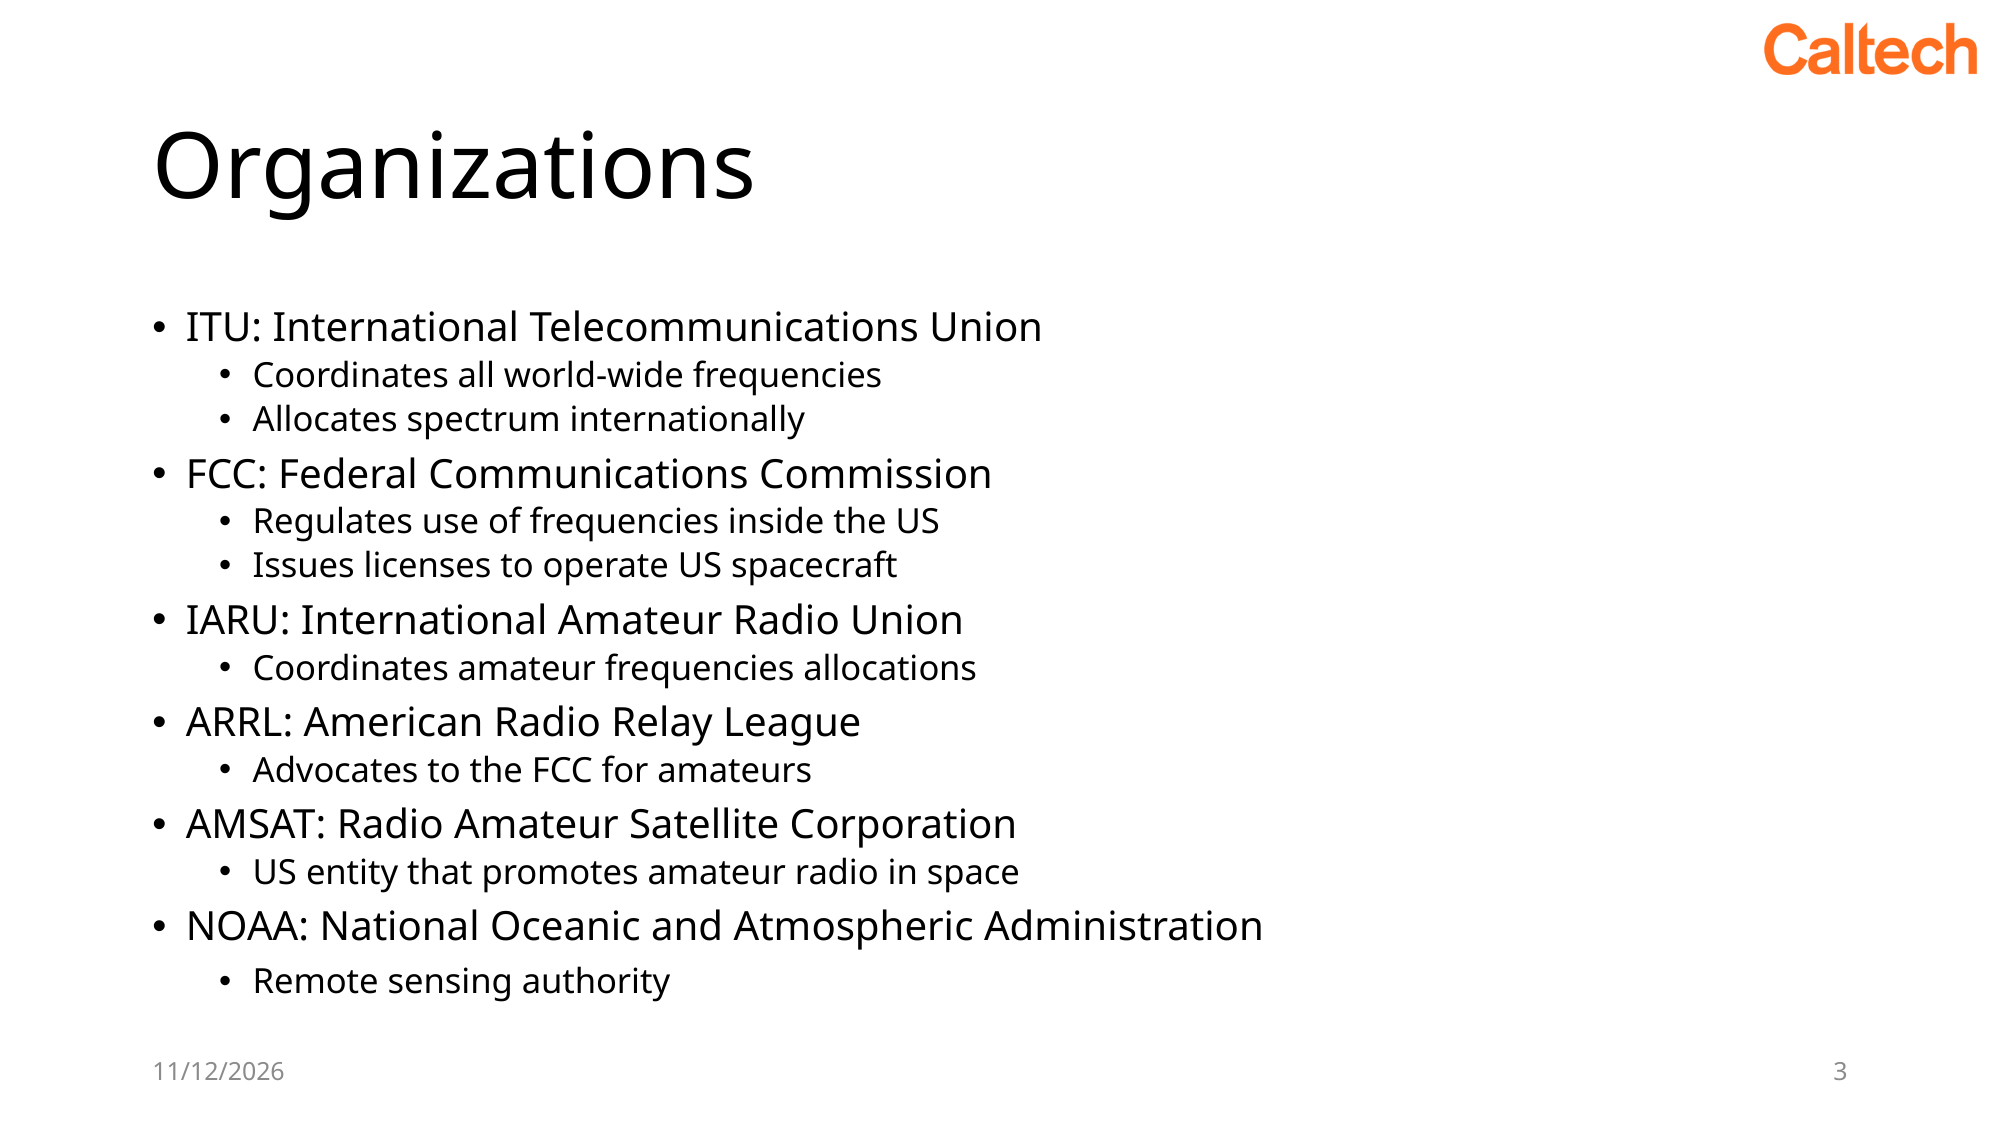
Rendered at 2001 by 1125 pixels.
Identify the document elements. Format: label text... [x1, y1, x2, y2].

slide_number 3 [1412, 1042, 1863, 1103]
picture [1764, 22, 1977, 75]
title Organizations [137, 59, 1863, 278]
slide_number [137, 1042, 588, 1103]
list ITU: International Telecommunications Union Coordinates all world-wide frequencies Allocates spectrum internationally FCC: Federal Communications Commission Regulates use of frequencies inside the US Issues licenses to operate US spacecraft IARU: International Amateur Radio Union Coordinates amateur frequencies allocations ARRL: American Radio Relay League Advocates to the FCC for amateurs AMSAT: Radio Amateur Satellite Corporation US entity that promotes amateur radio in space NOAA: National Oceanic and Atmospheric Administration Remote sensing authority [137, 299, 1863, 1014]
